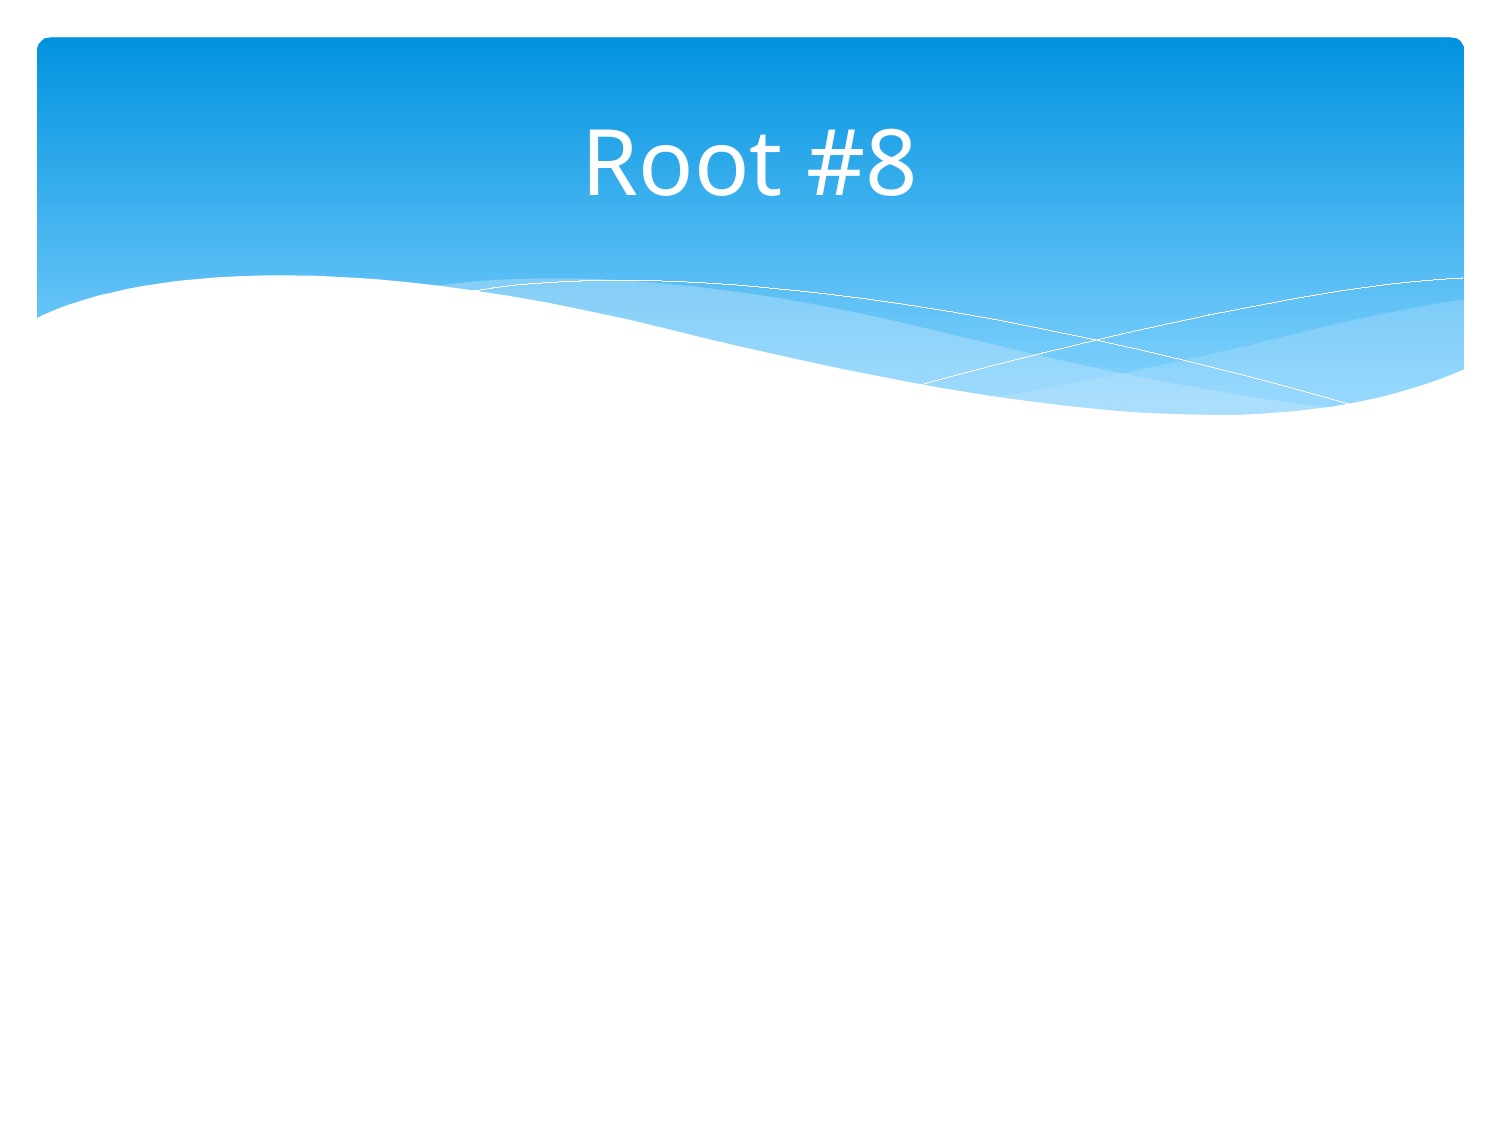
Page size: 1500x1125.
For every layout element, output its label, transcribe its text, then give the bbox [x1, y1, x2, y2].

title Root #8 [75, 55, 1425, 261]
